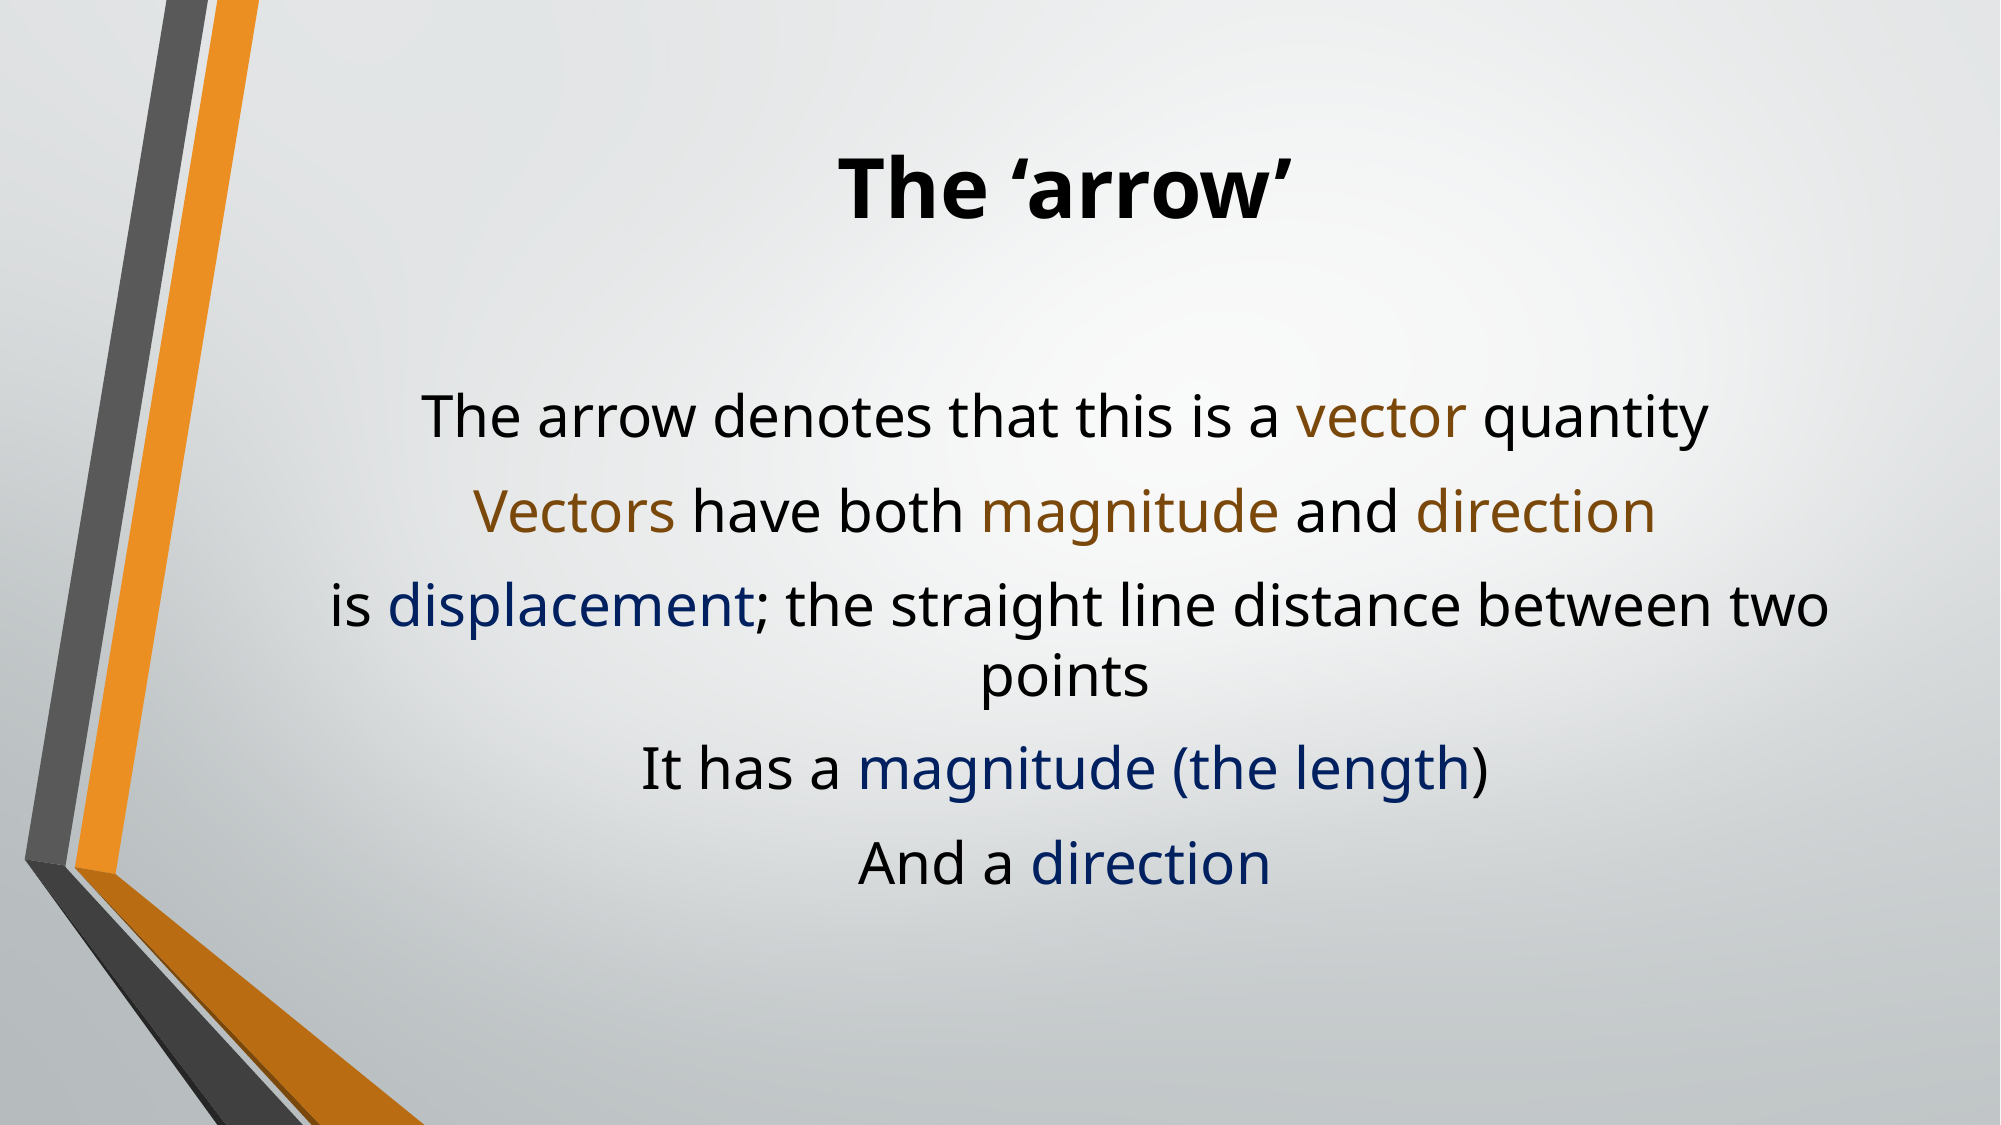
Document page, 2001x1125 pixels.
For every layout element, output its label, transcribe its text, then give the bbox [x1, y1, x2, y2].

title The ‘arrow’ [243, 112, 1887, 259]
